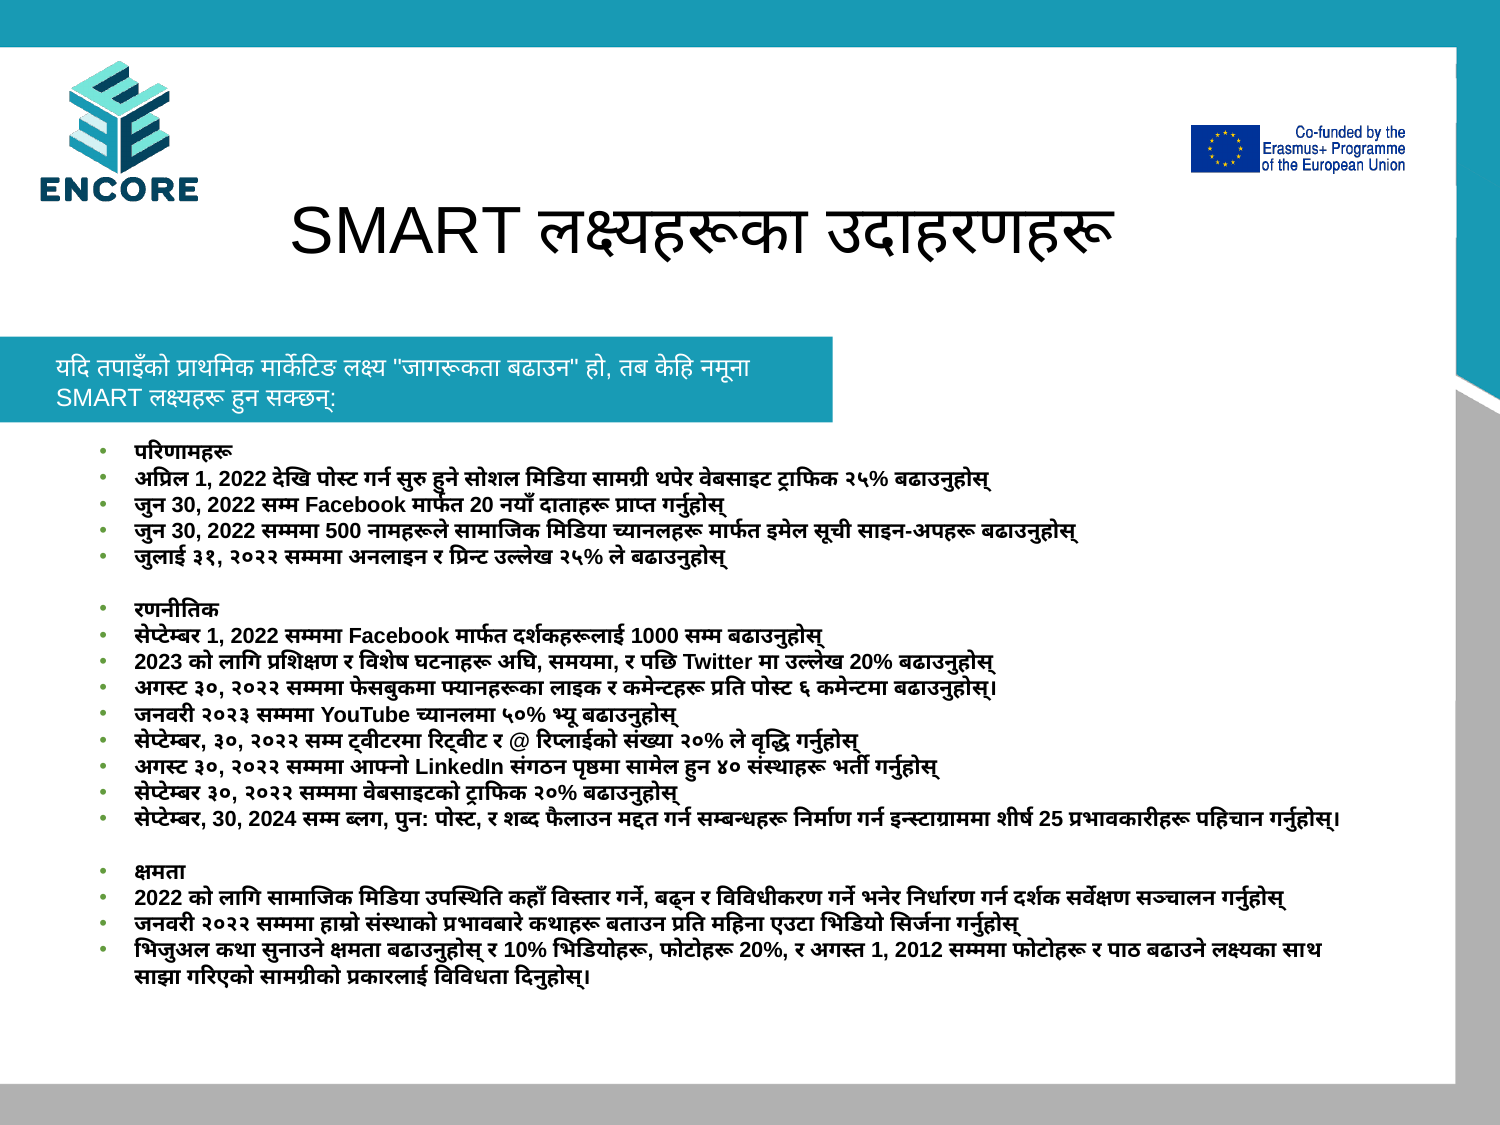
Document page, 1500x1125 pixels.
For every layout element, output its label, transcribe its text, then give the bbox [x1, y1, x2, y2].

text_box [0, 336, 833, 423]
text_box परिणामहरू अप्रिल 1, 2022 देखि पोस्ट गर्न सुरु हुने सोशल मिडिया सामग्री थपेर वेबसाइट ट्राफिक २५% बढाउनुहोस् जुन 30, 2022 सम्म Facebook मार्फत 20 नयाँ दाताहरू प्राप्त गर्नुहोस् जुन 30, 2022 सम्ममा 500 नामहरूले सामाजिक मिडिया च्यानलहरू मार्फत इमेल सूची साइन-अपहरू बढाउनुहोस् जुलाई ३१, २०२२ सम्ममा अनलाइन र प्रिन्ट उल्लेख २५% ले बढाउनुहोस् रणनीतिक सेप्टेम्बर 1, 2022 सम्ममा Facebook मार्फत दर्शकहरूलाई 1000 सम्म बढाउनुहोस् 2023 को लागि प्रशिक्षण र विशेष घटनाहरू अघि, समयमा, र पछि Twitter मा उल्लेख 20% बढाउनुहोस् अगस्ट ३०, २०२२ सम्ममा फेसबुकमा फ्यानहरूका लाइक र कमेन्टहरू प्रति पोस्ट ६ कमेन्टमा बढाउनुहोस्। जनवरी २०२३ सम्ममा YouTube च्यानलमा ५०% भ्यू बढाउनुहोस् सेप्टेम्बर, ३०, २०२२ सम्म ट्वीटरमा रिट्वीट र @ रिप्लाईको संख्या २०% ले वृद्धि गर्नुहोस् अगस्ट ३०, २०२२ सम्ममा आफ्नो LinkedIn संगठन पृष्ठमा सामेल हुन ४० संस्थाहरू भर्ती गर्नुहोस् सेप्टेम्बर ३०, २०२२ सम्ममा वेबसाइटको ट्राफिक २०% बढाउनुहोस् सेप्टेम्बर, 30, 2024 सम्म ब्लग, पुन: पोस्ट, र शब्द फैलाउन मद्दत गर्न सम्बन्धहरू निर्माण गर्न इन्स्टाग्राममा शीर्ष 25 प्रभावकारीहरू पहिचान गर्नुहोस्। क्षमता 2022 को लागि सामाजिक मिडिया उपस्थिति कहाँ विस्तार गर्ने, बढ्न र विविधीकरण गर्ने भनेर निर्धारण गर्न दर्शक सर्वेक्षण सञ्चालन गर्नुहोस् जनवरी २०२२ सम्ममा हाम्रो संस्थाको प्रभावबारे कथाहरू बताउन प्रति महिना एउटा भिडियो सिर्जना गर्नुहोस् भिजुअल कथा सुनाउने क्षमता बढाउनुहोस् र 10% भिडियोहरू, फोटोहरू 20%, र अगस्त 1, 2012 सम्ममा फोटोहरू र पाठ बढाउने लक्ष्यका साथ साझा गरिएको सामग्रीको प्रकारलाई विविधता दिनुहोस्। [84, 430, 1389, 1023]
picture [0, 0, 1500, 1125]
title SMART लक्ष्यहरूका उदाहरणहरू [274, 167, 1208, 298]
